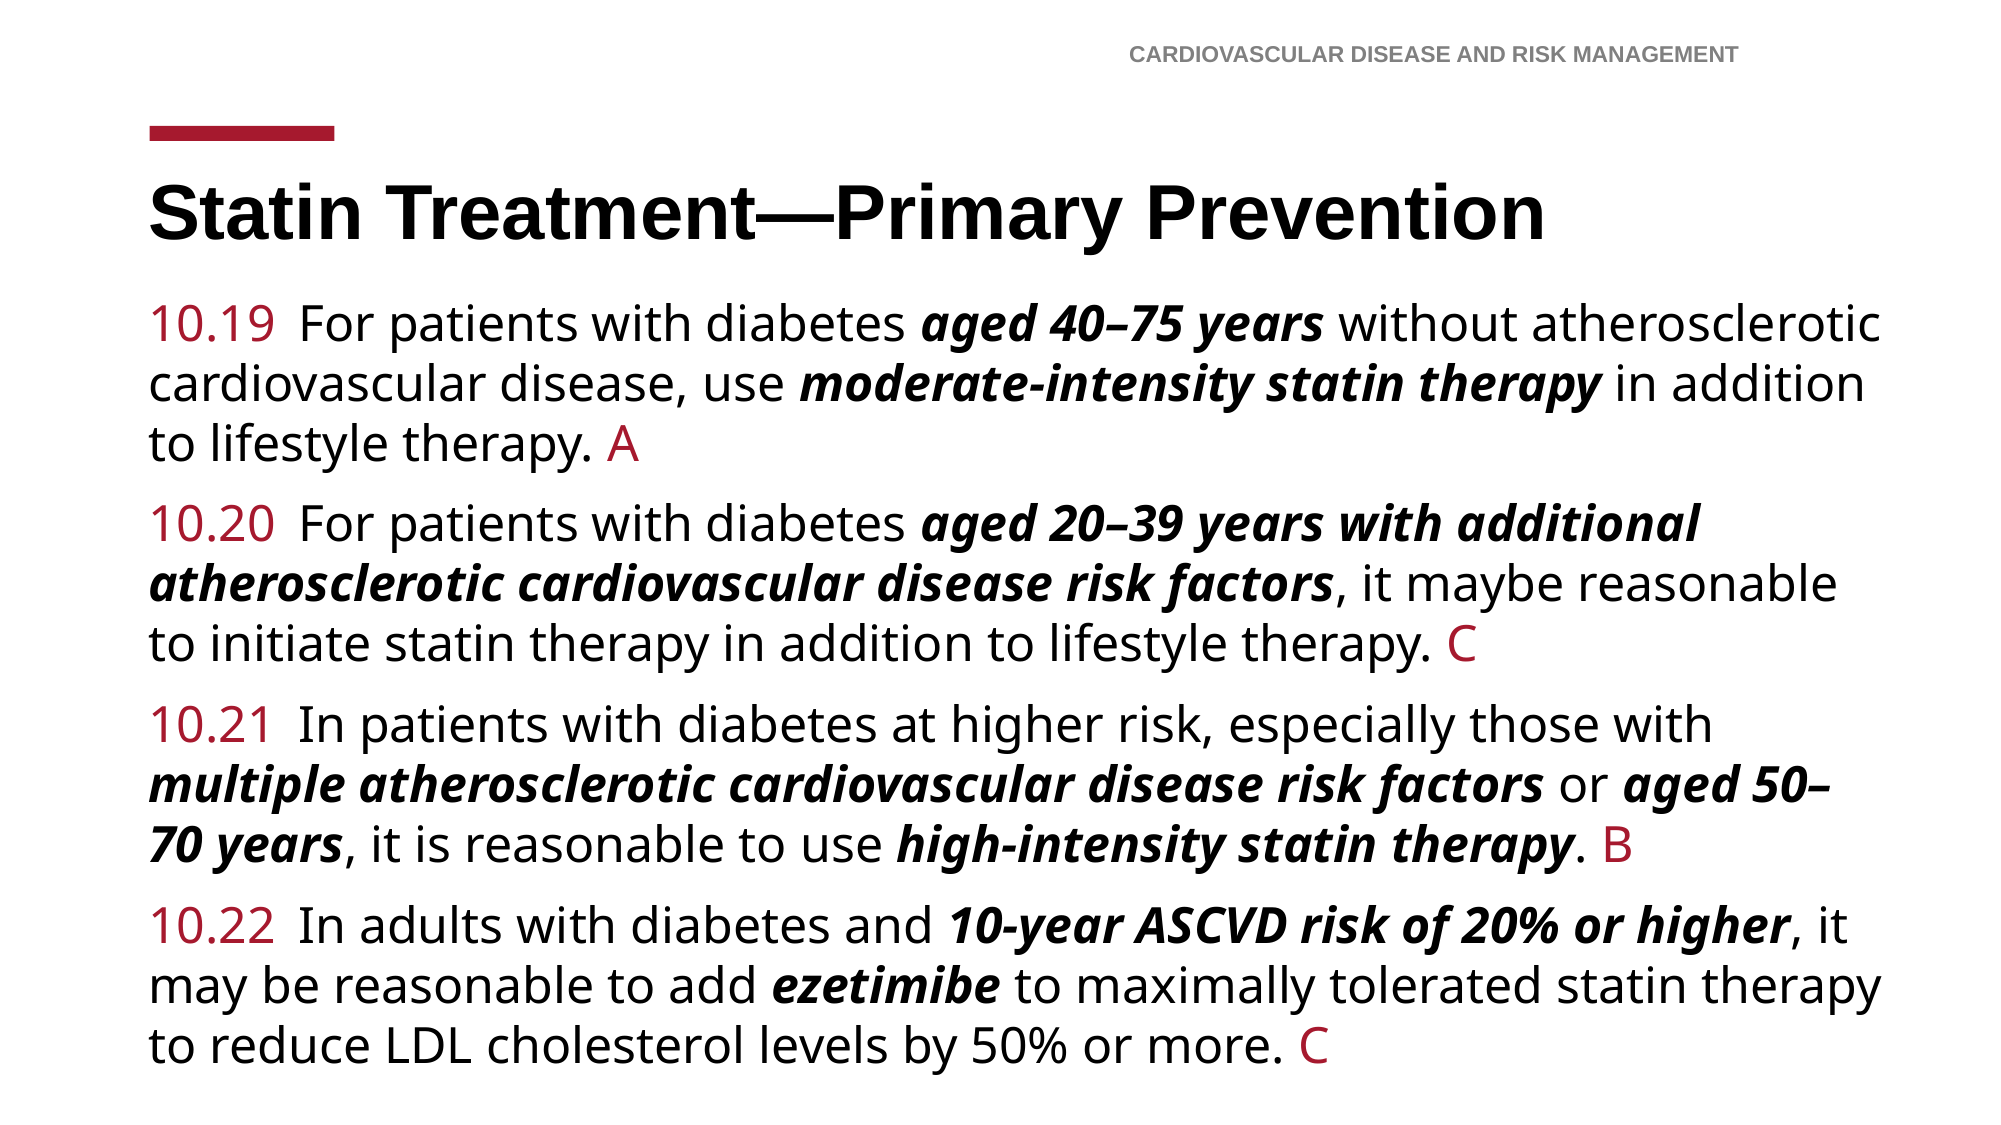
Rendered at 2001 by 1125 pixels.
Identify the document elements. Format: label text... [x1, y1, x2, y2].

title Statin Treatment—Primary Prevention [148, 172, 1849, 258]
list Cardiovascular Disease and Risk Management [29, 35, 1755, 75]
text_box 10.19 For patients with diabetes aged 40–75 years without atherosclerotic cardiovascular disease, use moderate-intensity statin therapy in addition to lifestyle therapy. A 10.20 For patients with diabetes aged 20–39 years with additional atherosclerotic cardiovascular disease risk factors, it maybe reasonable to initiate statin therapy in addition to lifestyle therapy. C 10.21 In patients with diabetes at higher risk, especially those with multiple atherosclerotic cardiovascular disease risk factors or aged 50–70 years, it is reasonable to use high-intensity statin therapy. B 10.22 In adults with diabetes and 10-year ASCVD risk of 20% or higher, it may be reasonable to add ezetimibe to maximally tolerated statin therapy to reduce LDL cholesterol levels by 50% or more. C [148, 290, 1883, 1074]
